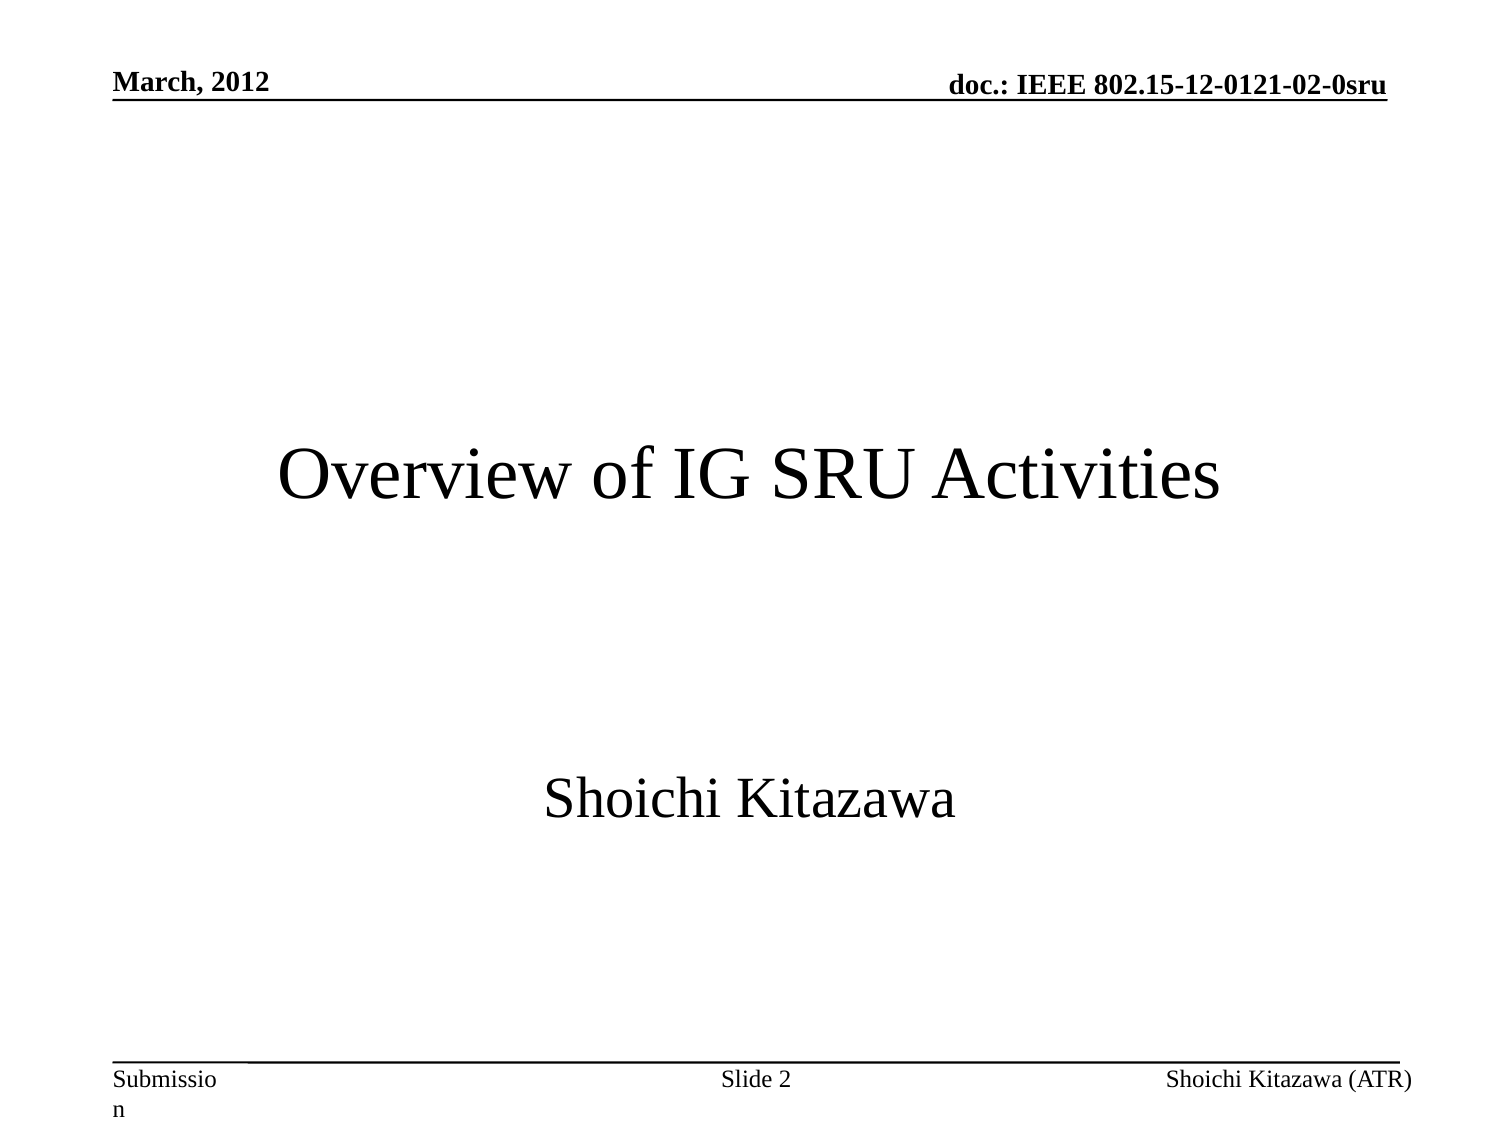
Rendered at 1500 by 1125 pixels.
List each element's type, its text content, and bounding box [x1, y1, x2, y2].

slide_number Slide 2 [712, 1062, 800, 1093]
footer Shoichi Kitazawa (ATR) [900, 1062, 1413, 1093]
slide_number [112, 62, 375, 98]
title Overview of IG SRU Activities [112, 375, 1388, 563]
text_box Shoichi Kitazawa [499, 751, 1001, 837]
